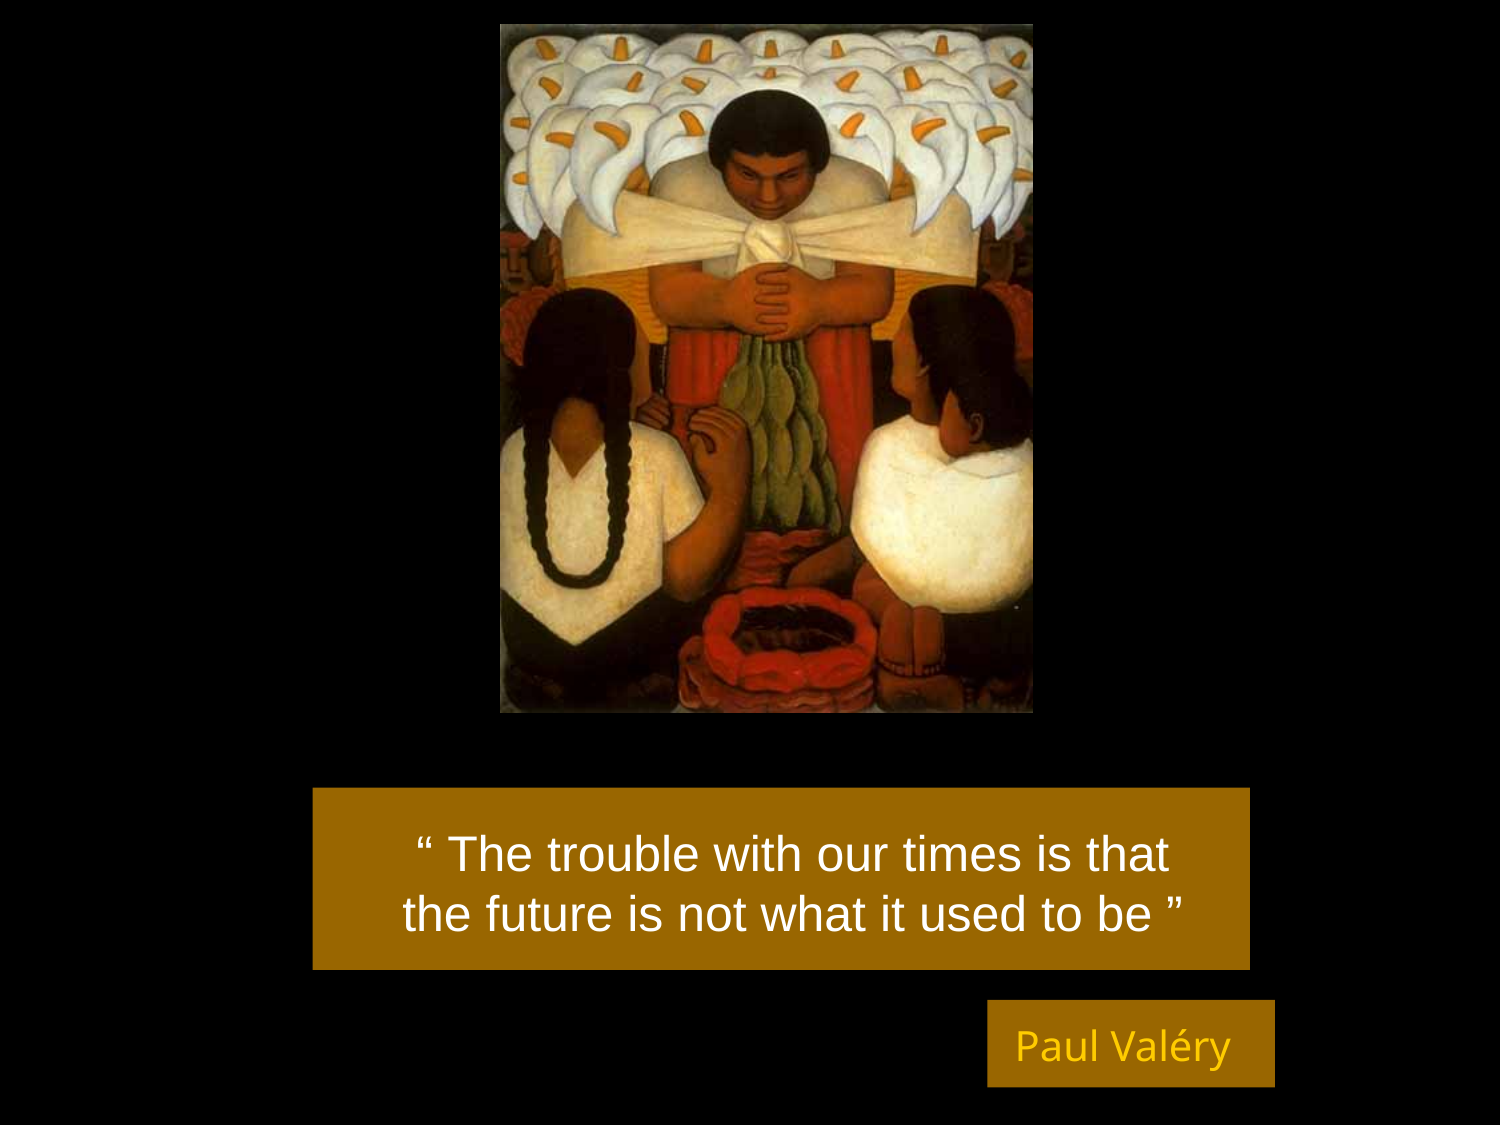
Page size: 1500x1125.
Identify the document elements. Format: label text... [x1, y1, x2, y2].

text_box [312, 787, 1251, 971]
text_box Paul Valéry [999, 1012, 1363, 1078]
picture [499, 24, 1033, 713]
text_box [987, 999, 1275, 1088]
